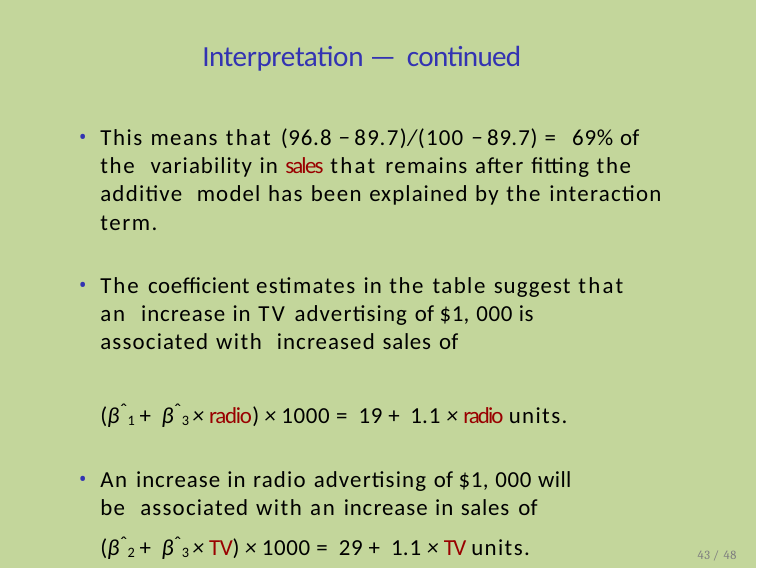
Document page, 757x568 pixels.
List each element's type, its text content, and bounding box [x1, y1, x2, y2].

title Interpretation — continued [200, 34, 556, 121]
text_box This means that (96.8 − 89.7)/(100 − 89.7) = 69% of the variability in sales that remains after fitting the additive model has been explained by the interaction term. The coefficient estimates in the table suggest that an increase in TV advertising of $1, 000 is associated with increased sales of (βˆ1 + βˆ3 × radio) × 1000 = 19 + 1.1 × radio units. An increase in radio advertising of $1, 000 will be associated with an increase in sales of (βˆ2 + βˆ3 × TV) × 1000 = 29 + 1.1 × TV units. [70, 121, 686, 563]
slide_number 43 / 48 [691, 548, 743, 568]
